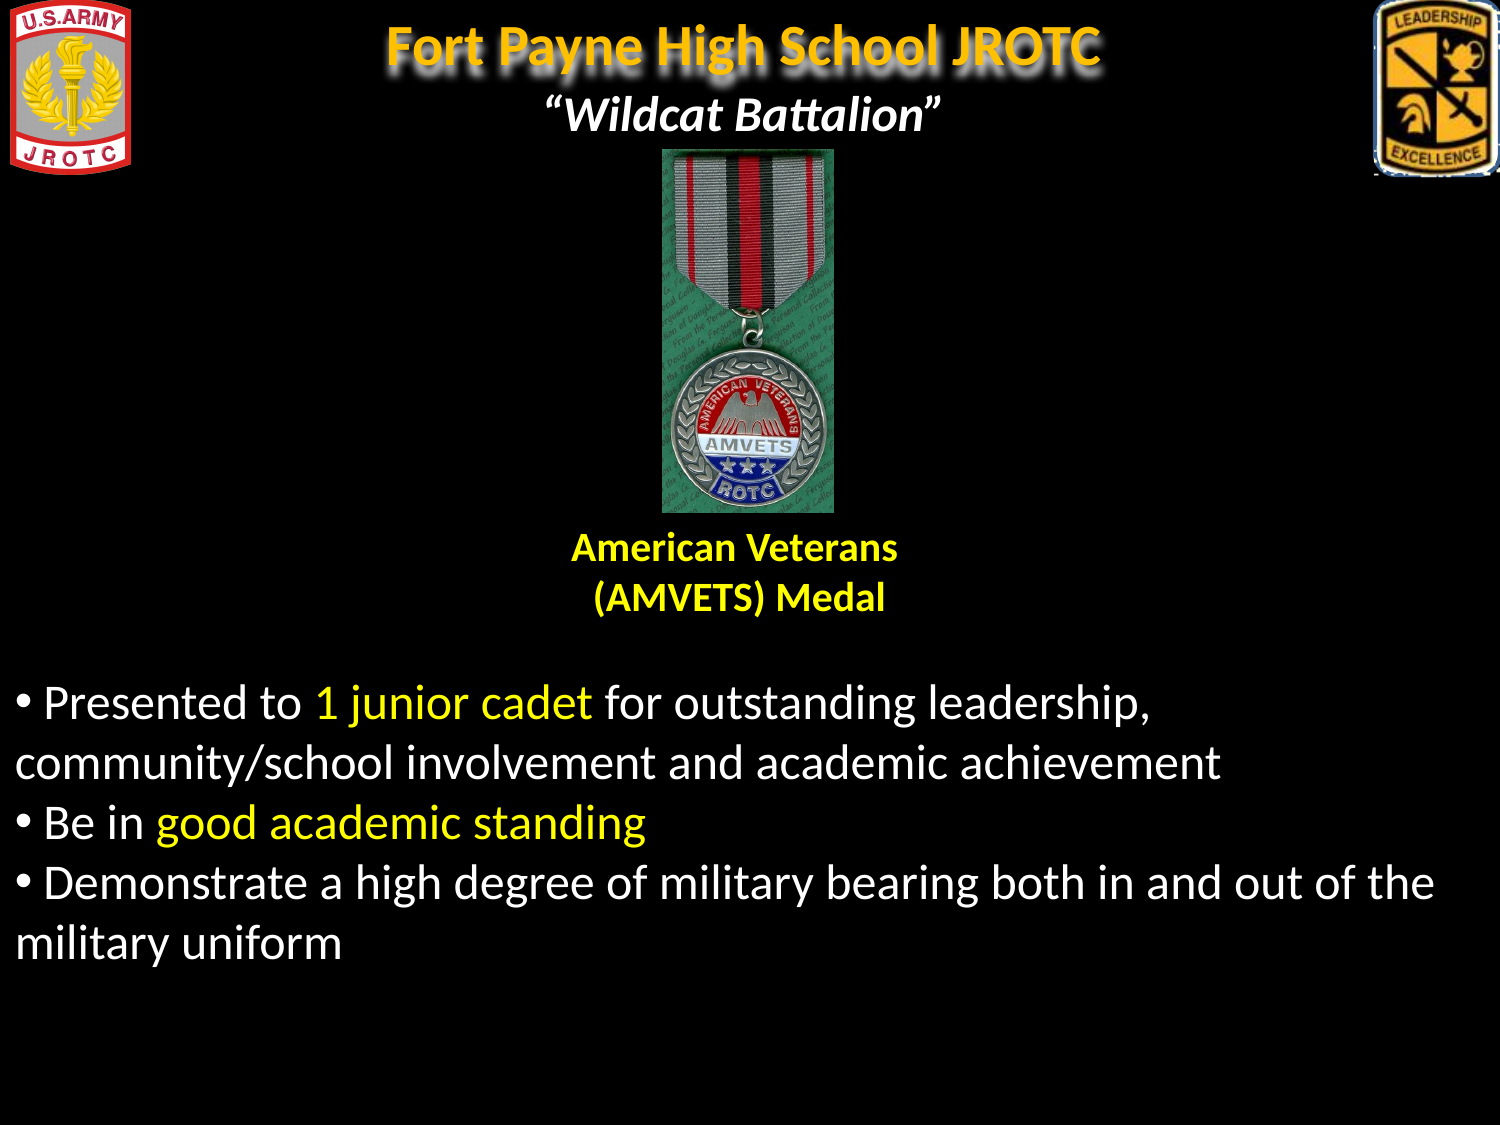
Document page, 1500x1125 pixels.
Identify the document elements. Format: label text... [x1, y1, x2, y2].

text_box Presented to 1 junior cadet for outstanding leadership, community/school involvement and academic achievement Be in good academic standing Demonstrate a high degree of military bearing both in and out of the military uniform [0, 662, 1500, 978]
picture [662, 149, 834, 513]
text_box Fort Payne High School JROTC [174, 0, 1313, 85]
text_box American Veterans (AMVETS) Medal [556, 512, 923, 628]
text_box “Wildcat Battalion” [526, 74, 962, 149]
picture [1374, 0, 1500, 182]
picture [10, 0, 131, 176]
